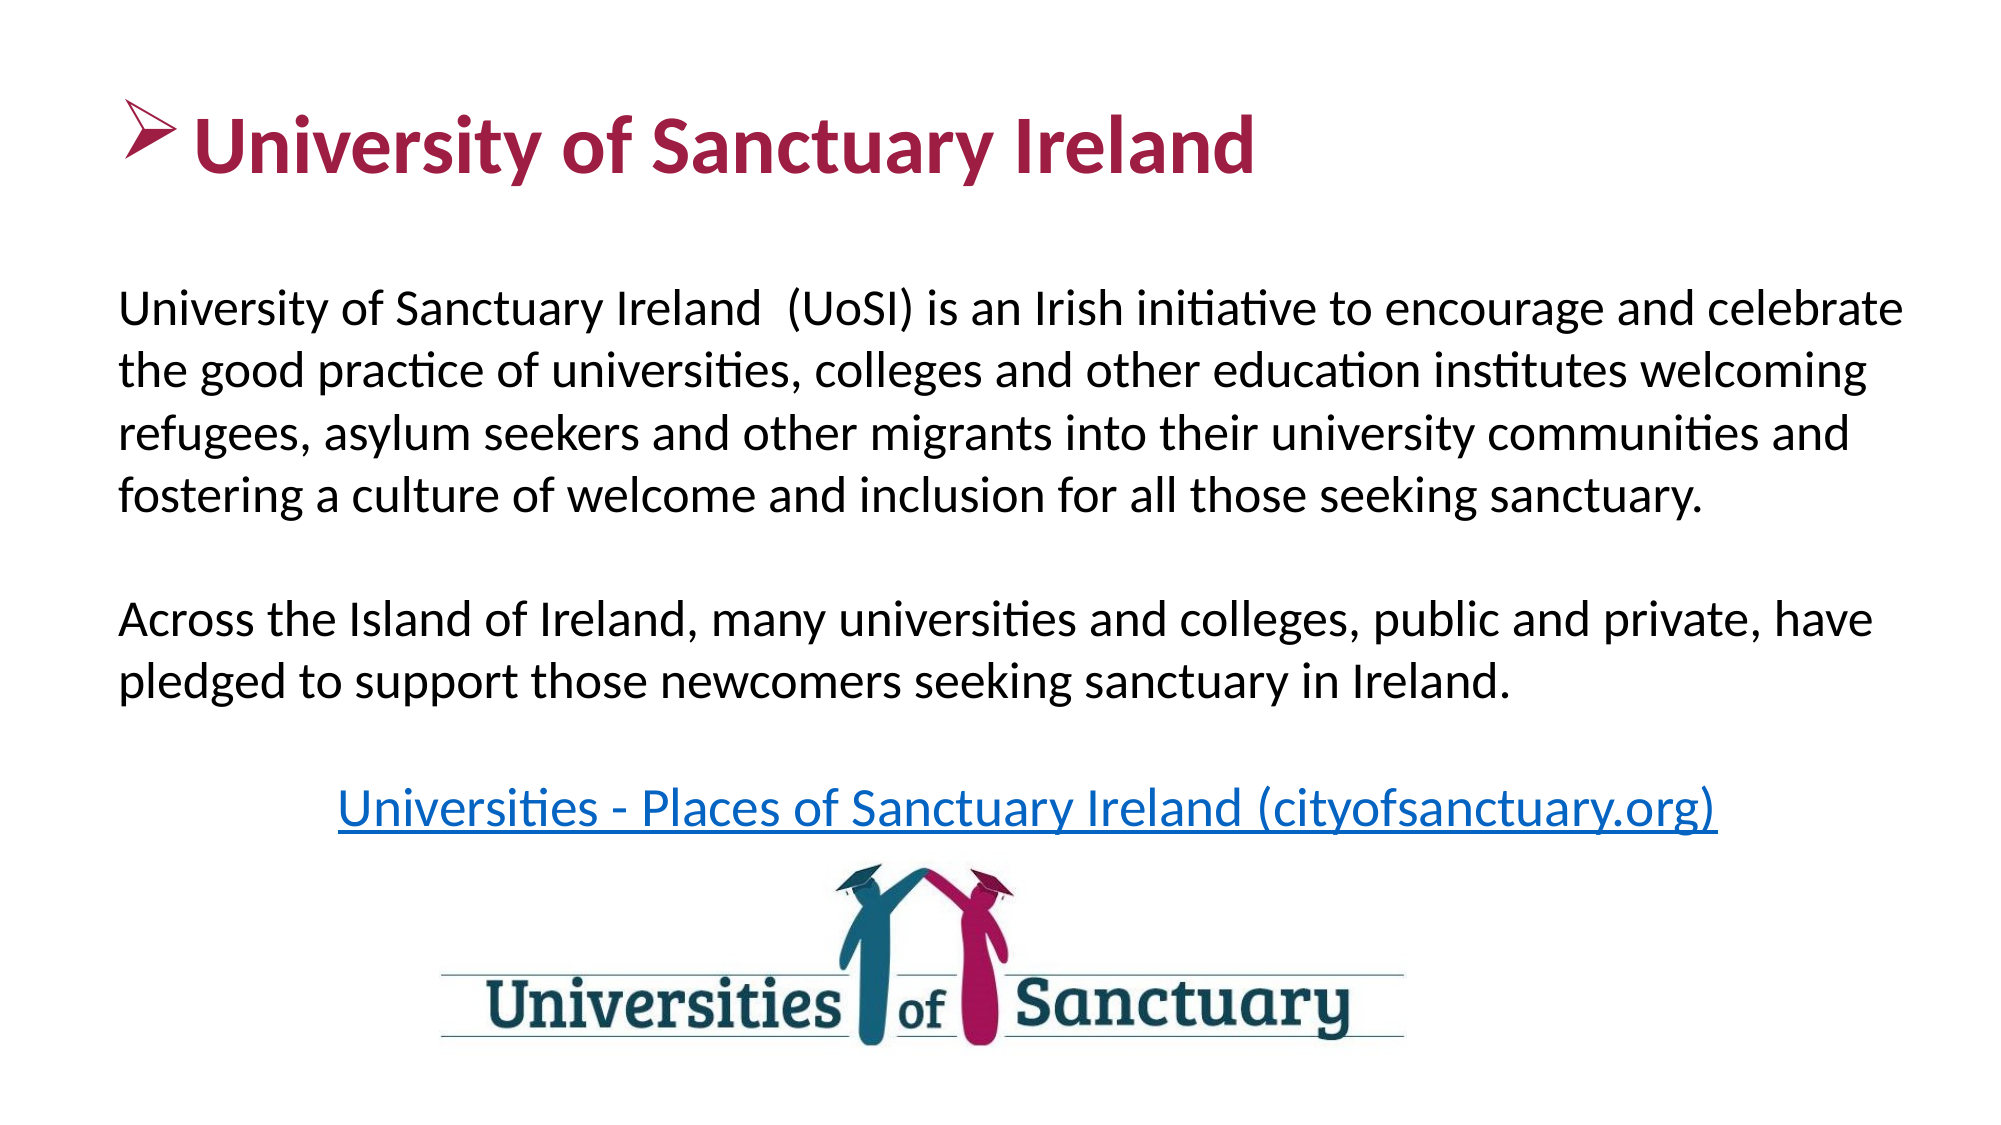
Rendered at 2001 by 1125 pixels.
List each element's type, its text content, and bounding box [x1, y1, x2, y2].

text_box University of Sanctuary Ireland [103, 82, 1462, 169]
picture [439, 852, 1407, 1056]
text_box University of Sanctuary Ireland (UoSI) is an Irish initiative to encourage and celebrate the good practice of universities, colleges and other education institutes welcoming refugees, asylum seekers and other migrants into their university communities and fostering a culture of welcome and inclusion for all those seeking sanctuary. Across the Island of Ireland, many universities and colleges, public and private, have pledged to support those newcomers seeking sanctuary in Ireland. Universities - Places of Sanctuary Ireland (cityofsanctuary.org) [103, 266, 1953, 857]
